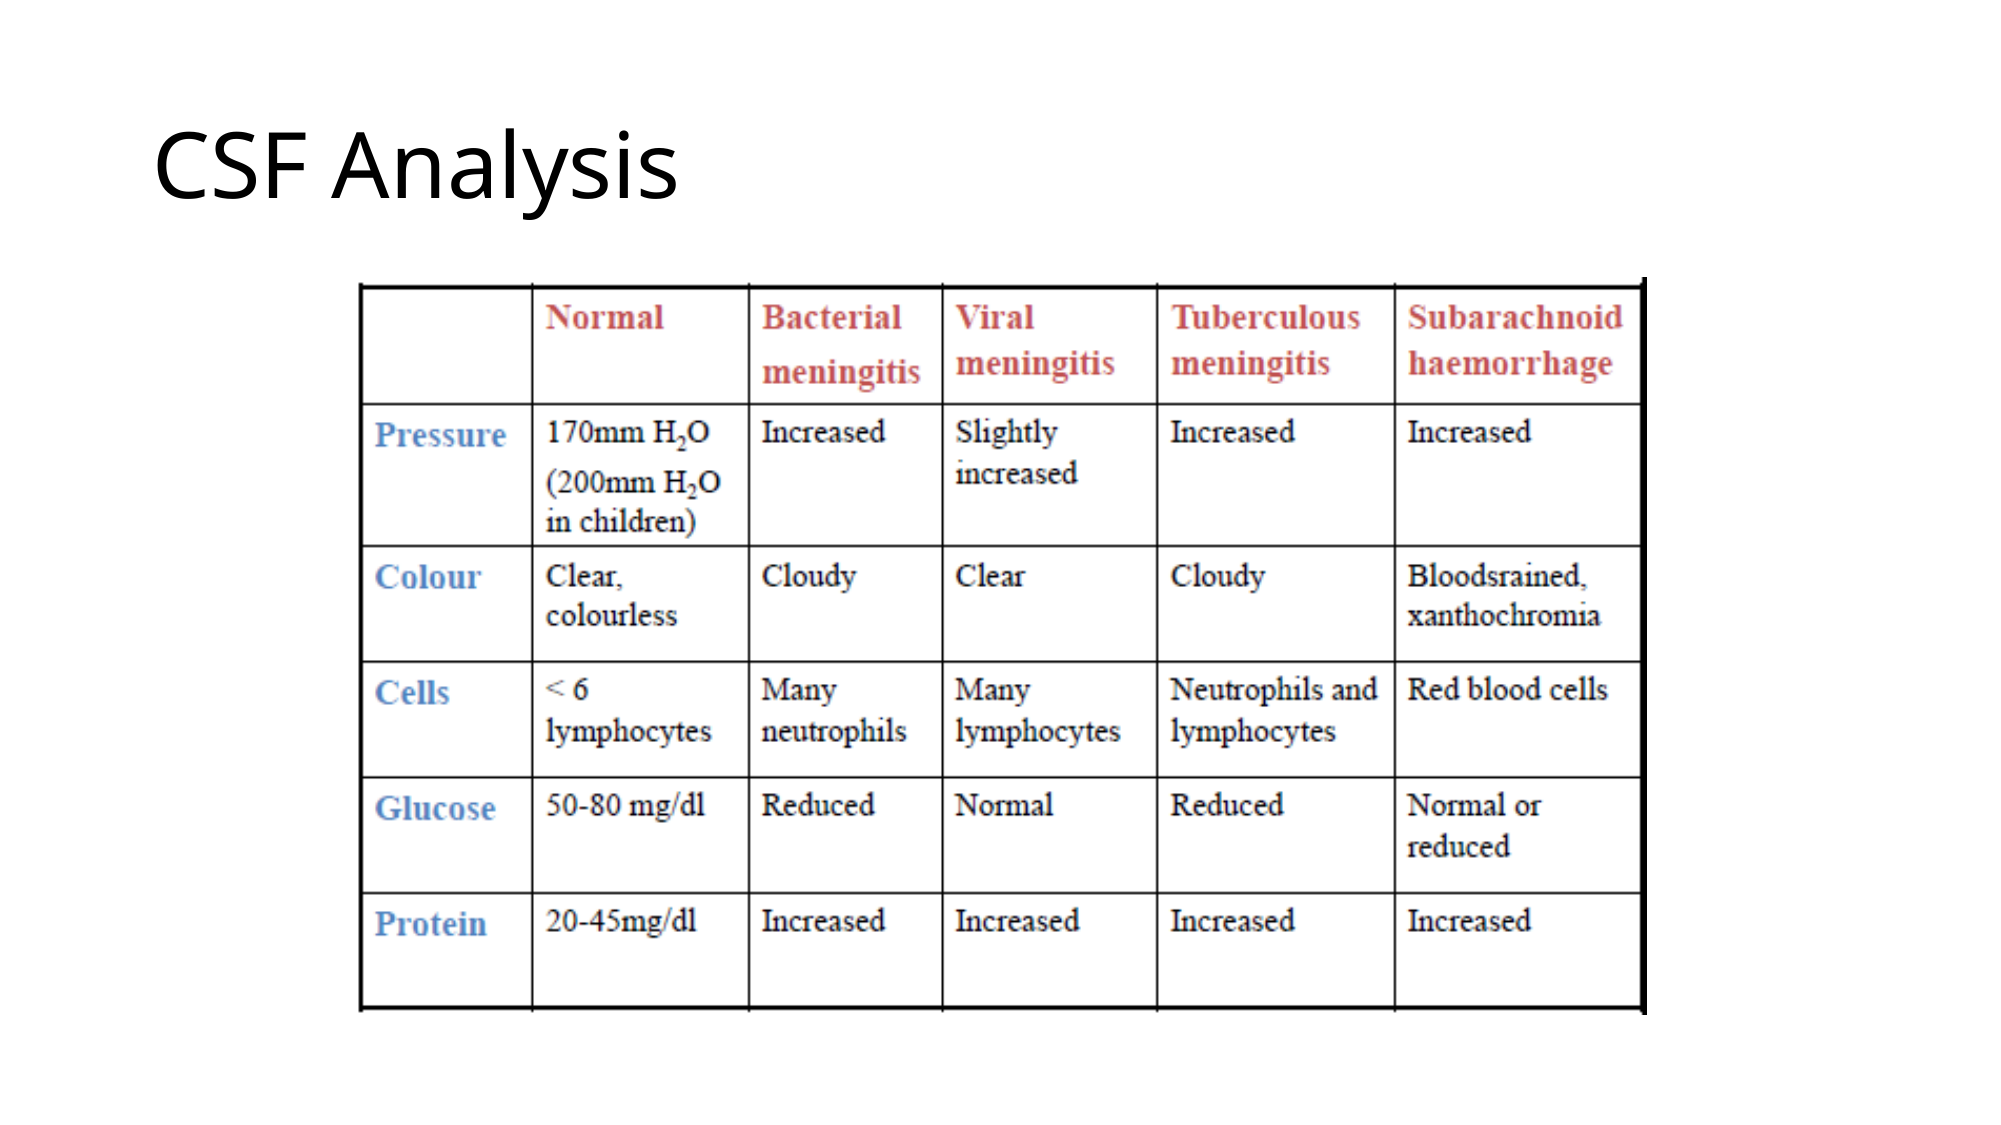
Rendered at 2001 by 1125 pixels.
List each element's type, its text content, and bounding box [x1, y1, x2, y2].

title CSF Analysis [137, 59, 1863, 278]
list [353, 277, 1647, 1015]
